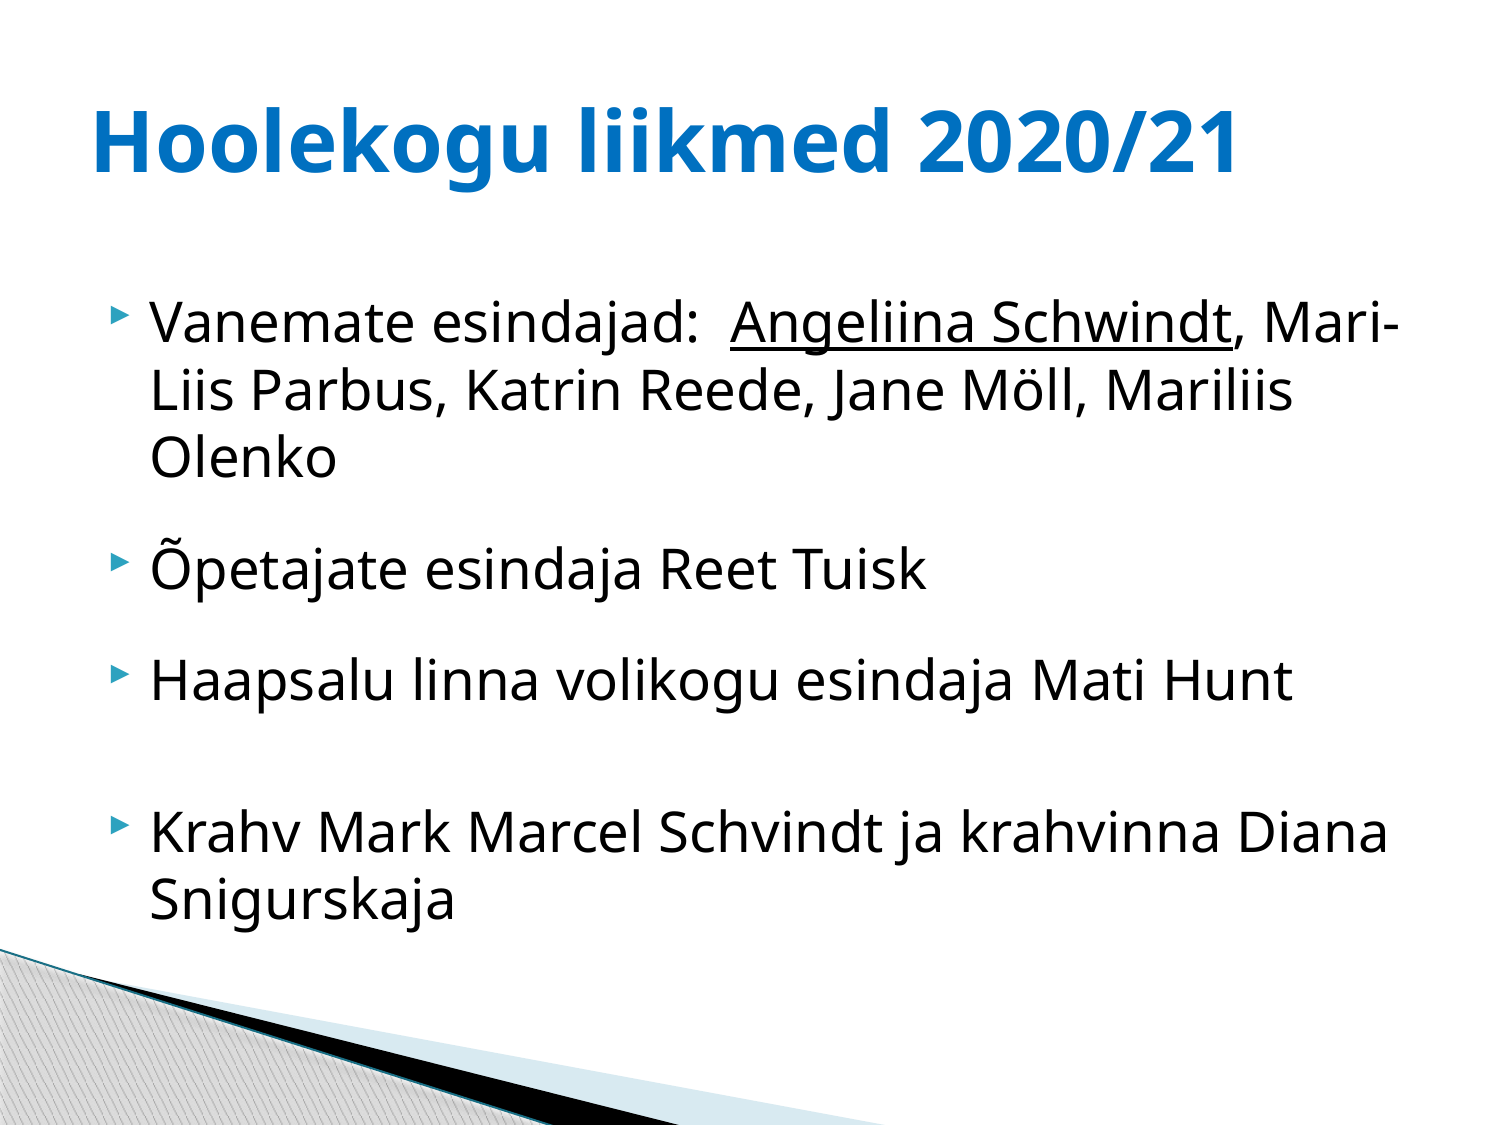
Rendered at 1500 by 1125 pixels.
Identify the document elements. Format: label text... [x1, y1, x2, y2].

title Hoolekogu liikmed 2020/21 [75, 45, 1425, 233]
list Vanemate esindajad: Angeliina Schwindt, Mari-Liis Parbus, Katrin Reede, Jane Möll, Mariliis Olenko Õpetajate esindaja Reet Tuisk Haapsalu linna volikogu esindaja Mati Hunt Krahv Mark Marcel Schvindt ja krahvinna Diana Snigurskaja [75, 243, 1425, 986]
